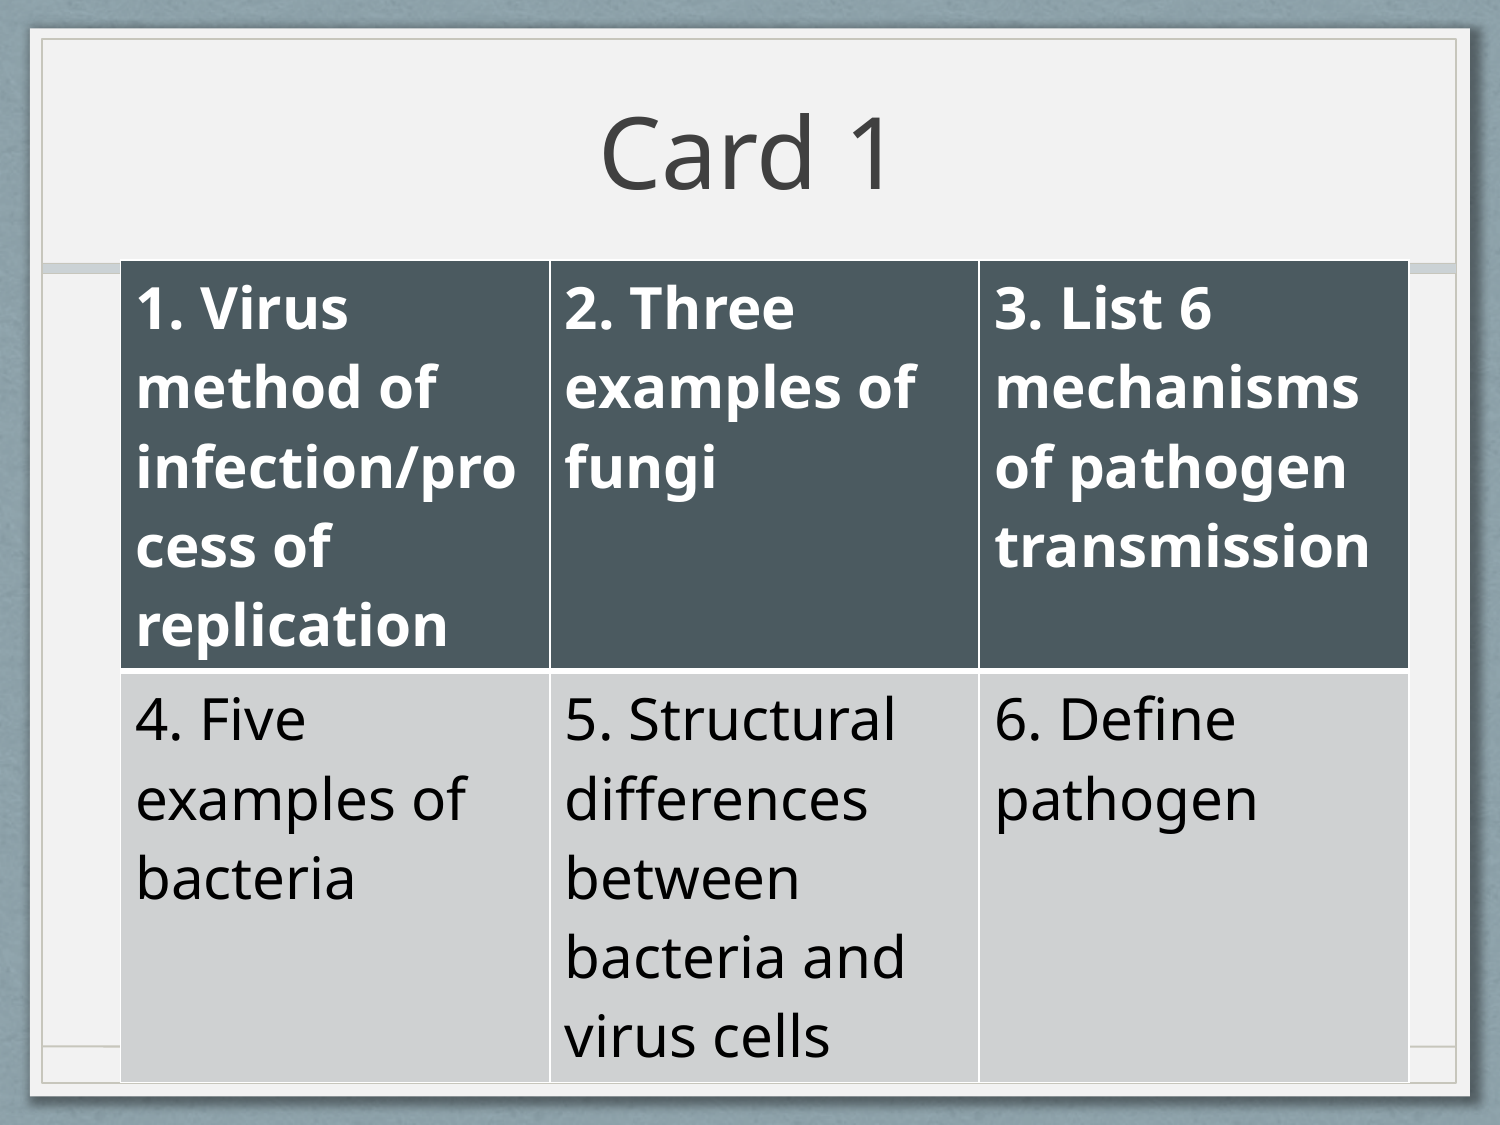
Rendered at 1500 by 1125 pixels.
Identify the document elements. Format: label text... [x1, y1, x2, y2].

table_cell 5. Structural differences between bacteria and virus cells [551, 674, 978, 1082]
table_header 1. Virus method of infection/process of replication [121, 261, 549, 668]
table_header 3. List 6 mechanisms of pathogen transmission [980, 261, 1408, 668]
table_cell 4. Five examples of bacteria [121, 674, 549, 1082]
table_header 2. Three examples of fungi [551, 261, 978, 668]
title Card 1 [147, 40, 1353, 259]
table_cell 6. Define pathogen [980, 674, 1408, 1082]
